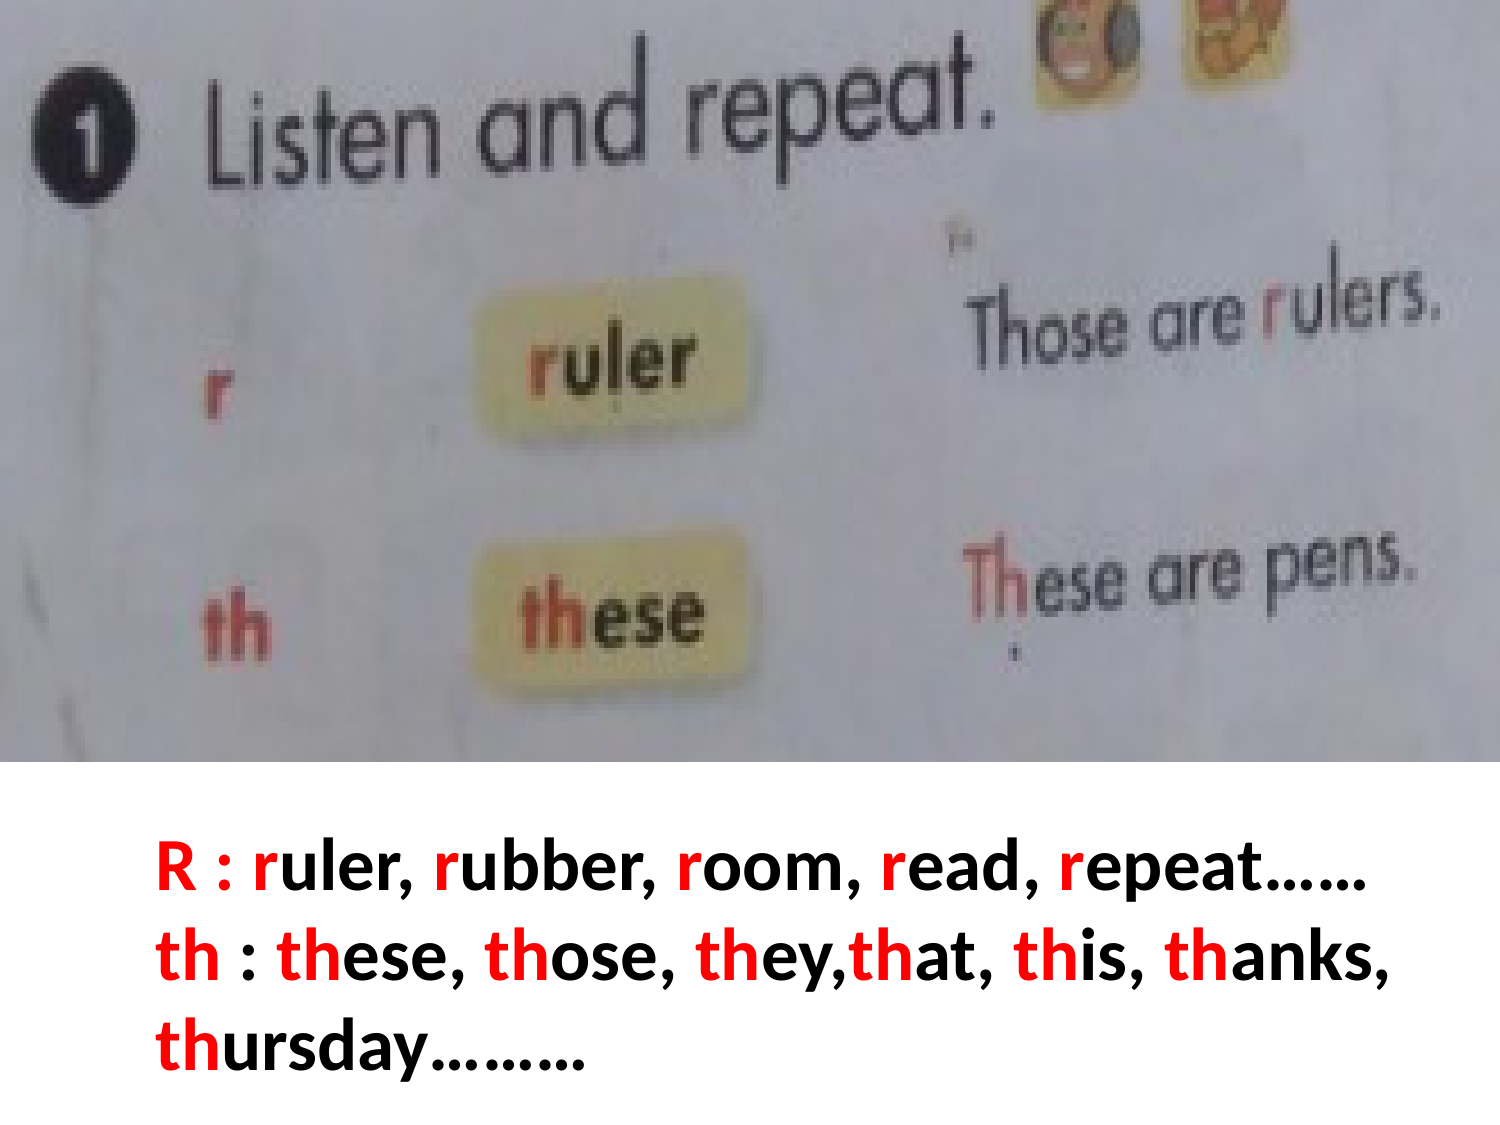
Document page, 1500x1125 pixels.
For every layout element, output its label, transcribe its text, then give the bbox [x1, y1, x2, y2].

text_box R : ruler, rubber, room, read, repeat…… th : these, those, they,that, this, thanks, thursday……… [140, 808, 1454, 1094]
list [0, 0, 1500, 762]
